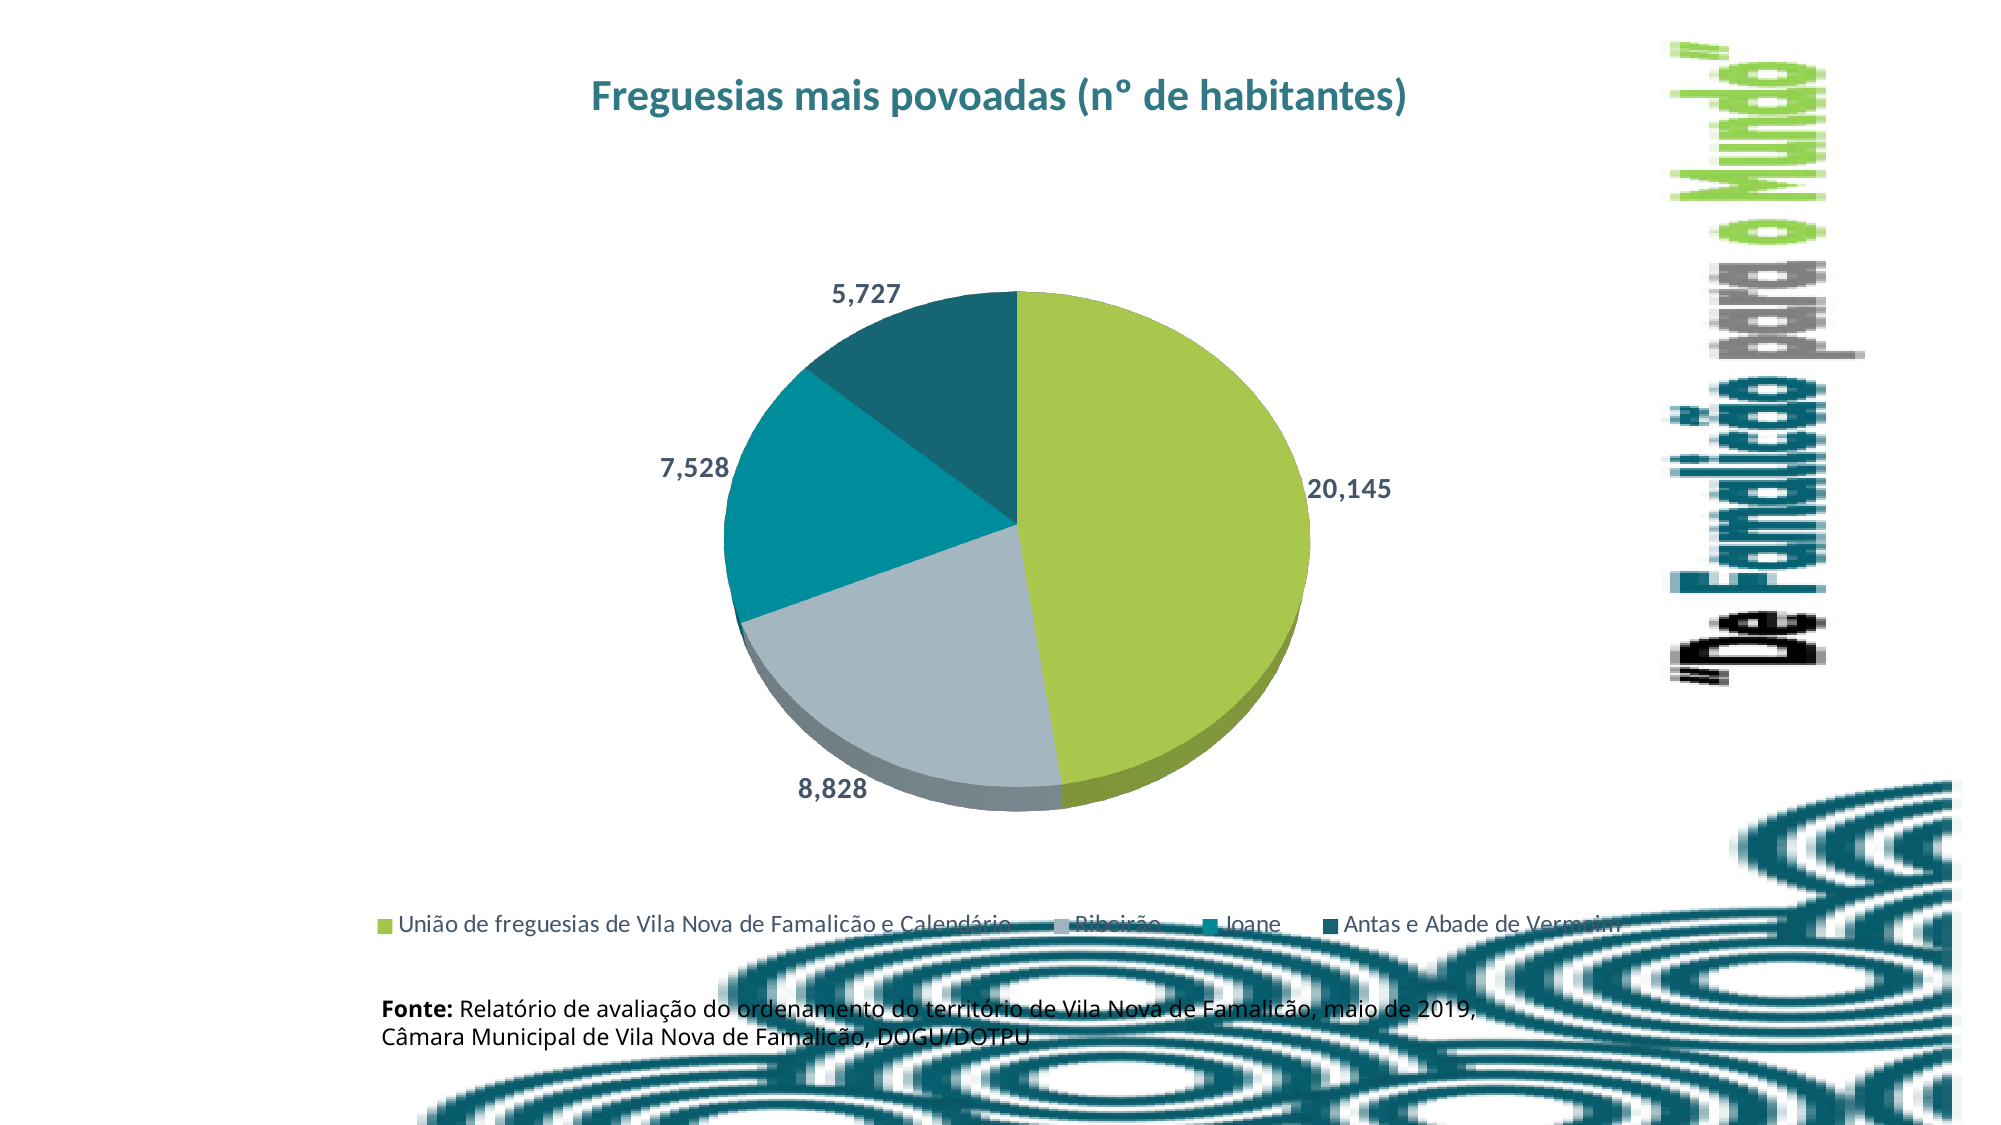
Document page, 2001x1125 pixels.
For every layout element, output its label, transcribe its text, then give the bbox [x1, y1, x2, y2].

picture [0, 0, 2001, 1125]
text_box Freguesias mais povoadas (nº de habitantes) [576, 58, 1424, 123]
text_box Fonte: Relatório de avaliação do ordenamento do território de Vila Nova de Famalicão, maio de 2019, Câmara Municipal de Vila Nova de Famalicão, DOGU/DOTPU [366, 1042, 1625, 1085]
chart [271, 123, 1729, 1042]
